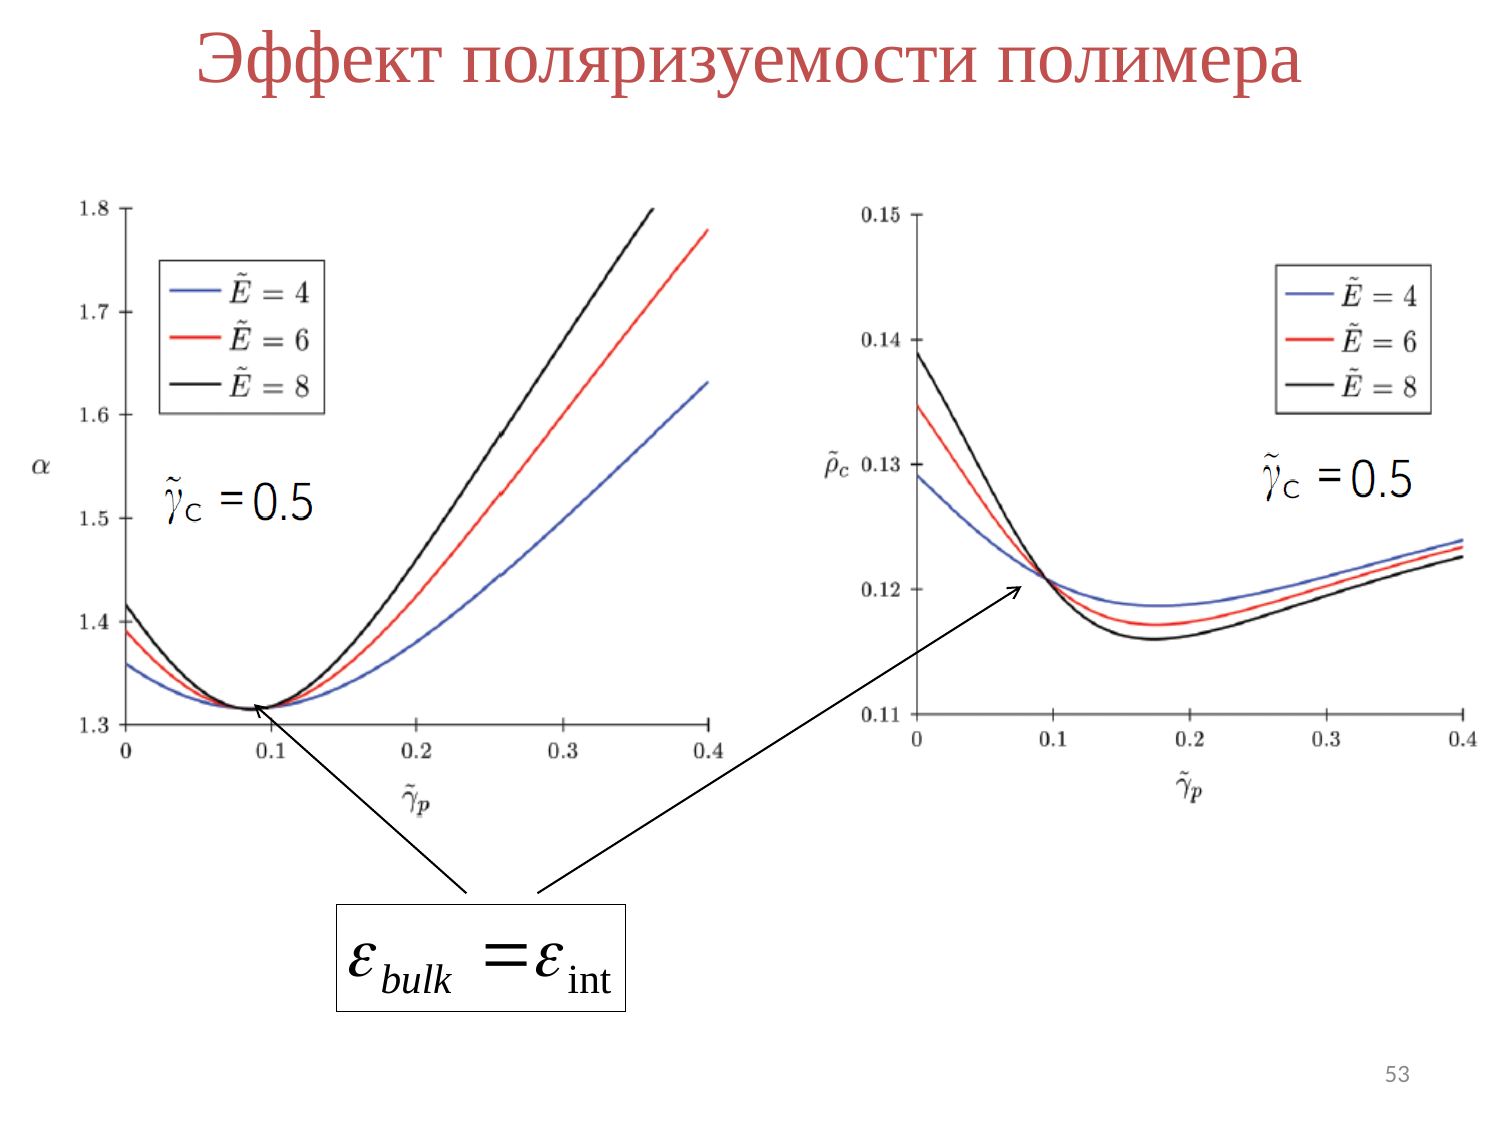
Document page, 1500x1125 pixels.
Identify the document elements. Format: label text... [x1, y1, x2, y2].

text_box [253, 703, 467, 894]
slide_number 53 [1074, 1042, 1425, 1103]
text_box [159, 467, 314, 532]
text_box Эффект поляризуемости полимера [0, 0, 1500, 105]
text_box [537, 585, 1022, 894]
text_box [336, 904, 626, 1012]
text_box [1257, 444, 1412, 509]
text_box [0, 172, 1500, 823]
